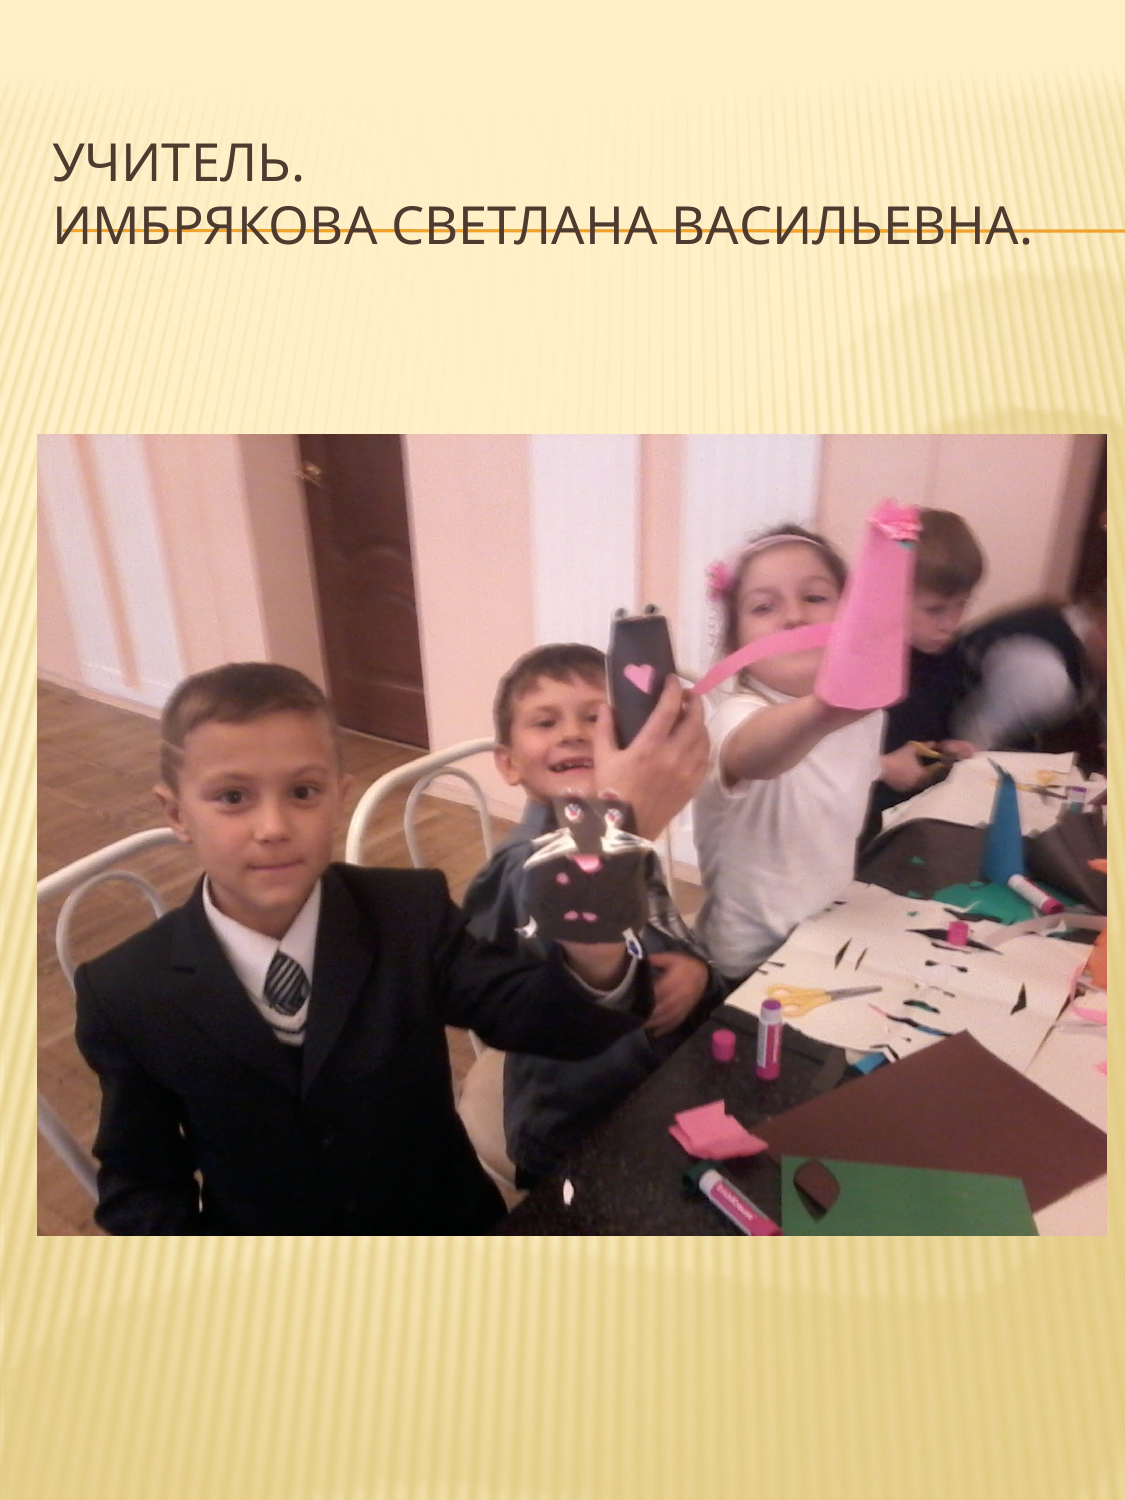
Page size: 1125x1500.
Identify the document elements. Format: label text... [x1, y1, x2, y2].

title Учитель. Имбрякова Светлана васильевна. [37, 99, 1107, 284]
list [37, 433, 1107, 1236]
